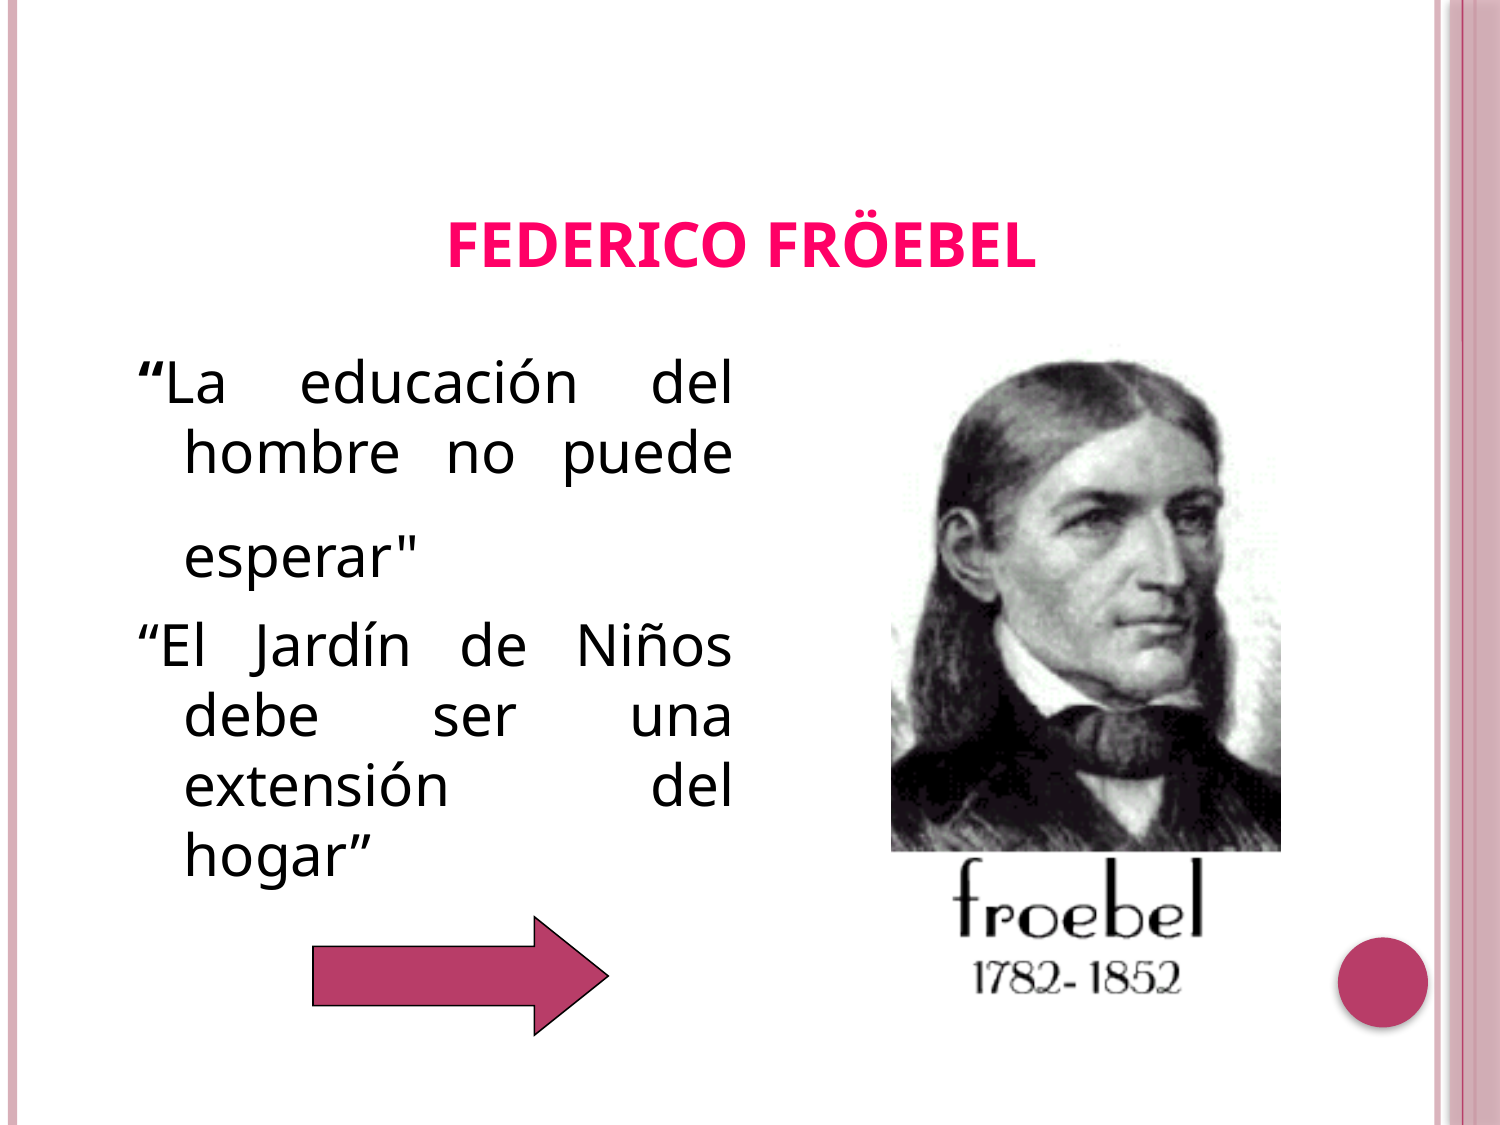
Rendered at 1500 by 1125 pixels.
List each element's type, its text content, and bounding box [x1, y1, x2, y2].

list “La educación del hombre no puede esperar" “El Jardín de Niños debe ser una extensión del hogar” [123, 338, 749, 1013]
title Federico Fröebel [112, 99, 1388, 288]
text_box [312, 916, 609, 1036]
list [891, 313, 1282, 1001]
